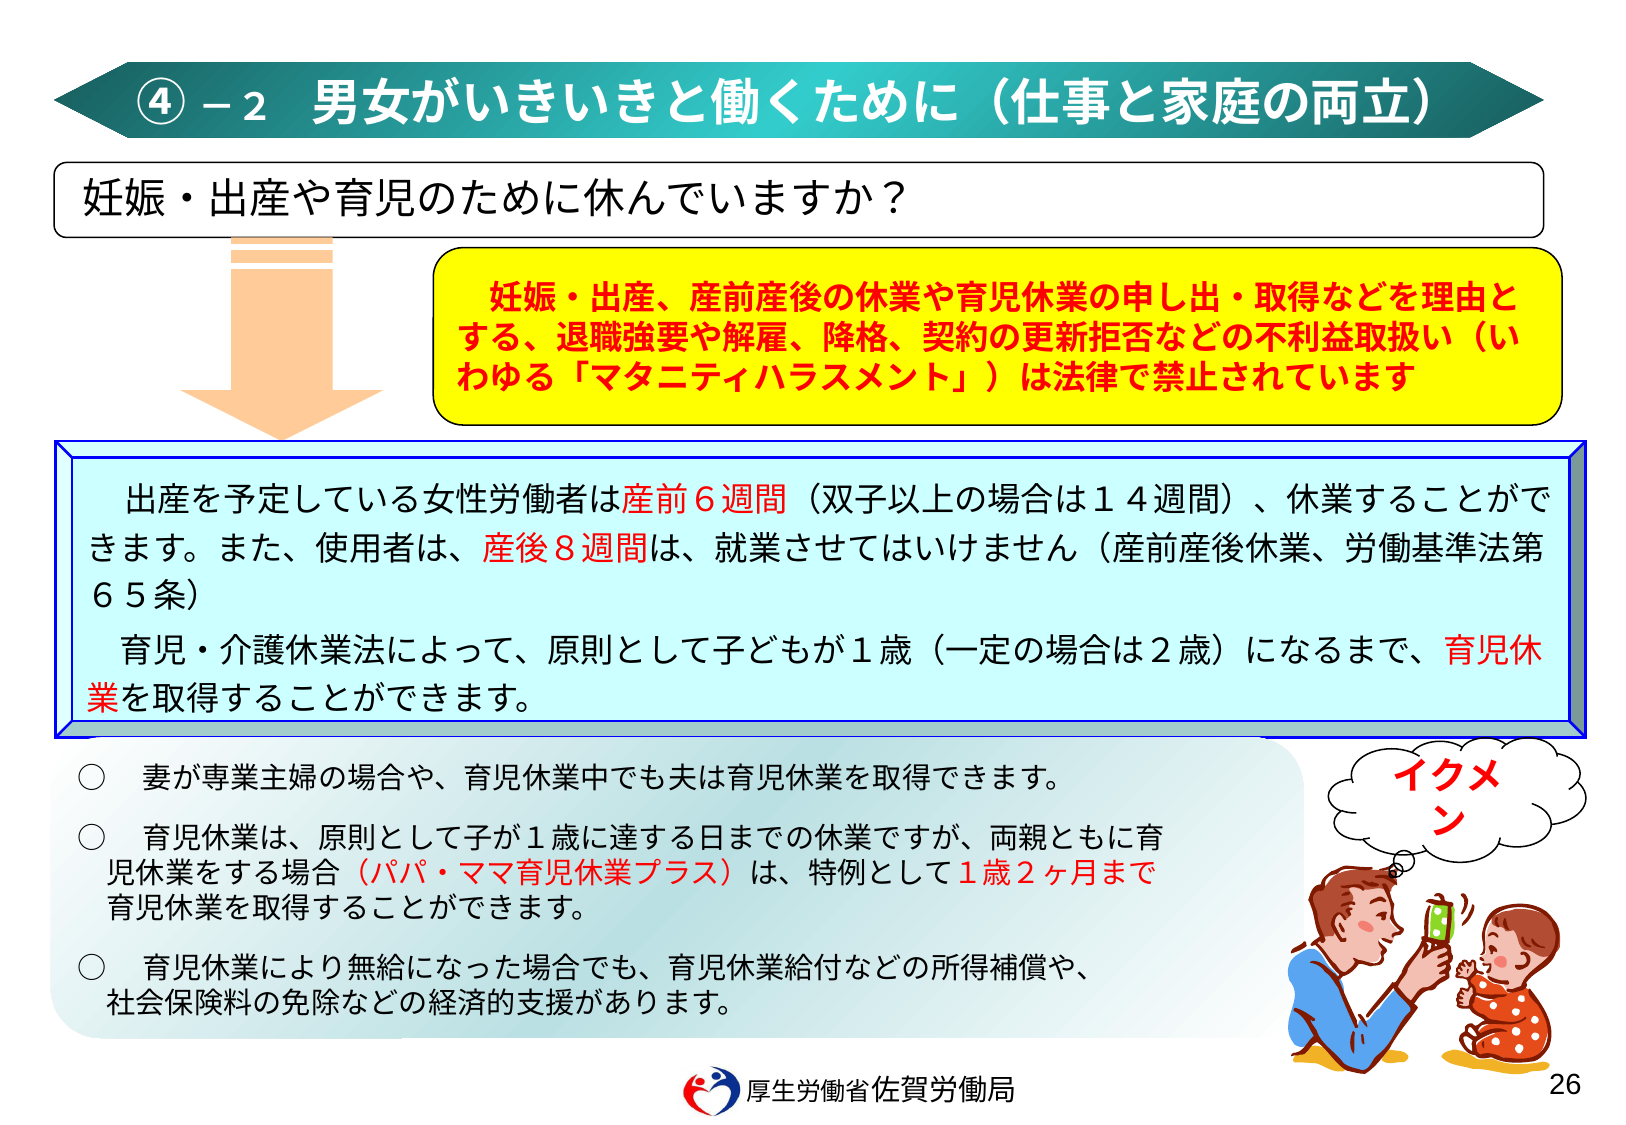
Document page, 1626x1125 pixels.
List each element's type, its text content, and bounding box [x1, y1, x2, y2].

text_box 出産を予定している女性労働者は産前６週間（双子以上の場合は１４週間）、休業することができます。また、使用者は、産後８週間は、就業させてはいけません（産前産後休業、労働基準法第６５条） 育児・介護休業法によって、原則として子どもが１歳（一定の場合は２歳）になるまで、育児休業を取得することができます。 [55, 441, 1586, 738]
text_box 妊娠・出産、産前産後の休業や育児休業の申し出・取得などを理由とする、退職強要や解雇、降格、契約の更新拒否などの不利益取扱い（いわゆる「マタニティハラスメント」）は法律で禁止されています [433, 247, 1563, 426]
text_box [231, 237, 333, 244]
text_box [231, 250, 333, 263]
text_box イクメン [1328, 737, 1586, 860]
text_box [56, 442, 72, 736]
text_box [54, 162, 1544, 238]
text_box [180, 269, 384, 441]
text_box ○ 妻が専業主婦の場合や、育児休業中でも夫は育児休業を取得できます。 ○ 育児休業は、原則として子が１歳に達する日までの休業ですが、両親ともに育 児休業をする場合（パパ・ママ育児休業プラス）は、特例として１歳２ヶ月まで 育児休業を取得することができます。 ○ 育児休業により無給になった場合でも、育児休業給付などの所得補償や、 社会保険料の免除などの経済的支援があります。 [50, 737, 1304, 1039]
slide_number 26 [1217, 1057, 1597, 1125]
text_box [58, 442, 1583, 457]
picture [1286, 862, 1563, 1078]
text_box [676, 1064, 1097, 1118]
text_box ④－２ 男女がいきいきと働くために（仕事と家庭の両立） [54, 62, 1544, 138]
